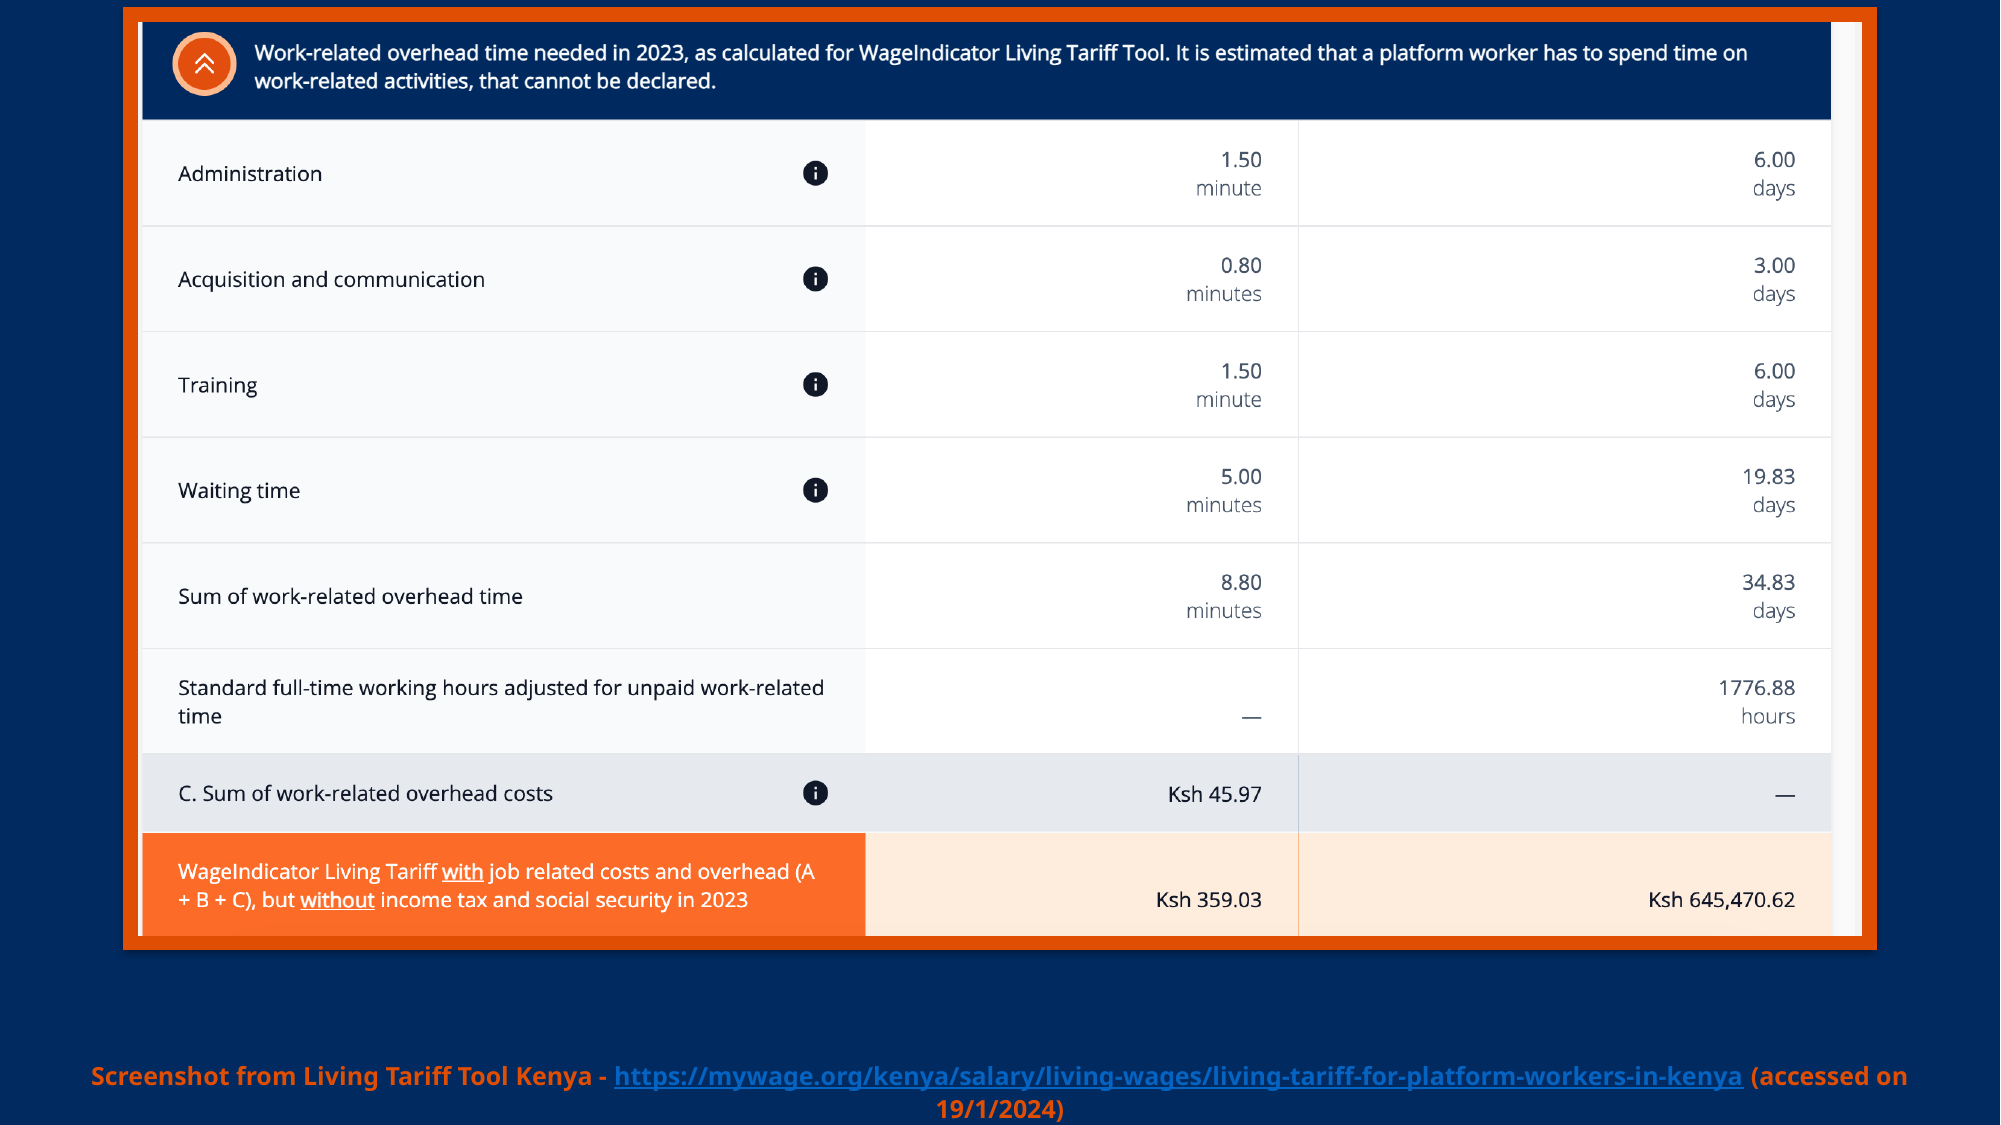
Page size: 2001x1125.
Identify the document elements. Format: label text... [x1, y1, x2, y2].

text_box Screenshot from Living Tariff Tool Kenya - https://mywage.org/kenya/salary/living-wages/living-tariff-for-platform-workers-in-kenya (accessed on 19/1/2024) [76, 1052, 1924, 1125]
picture [137, 21, 1863, 936]
